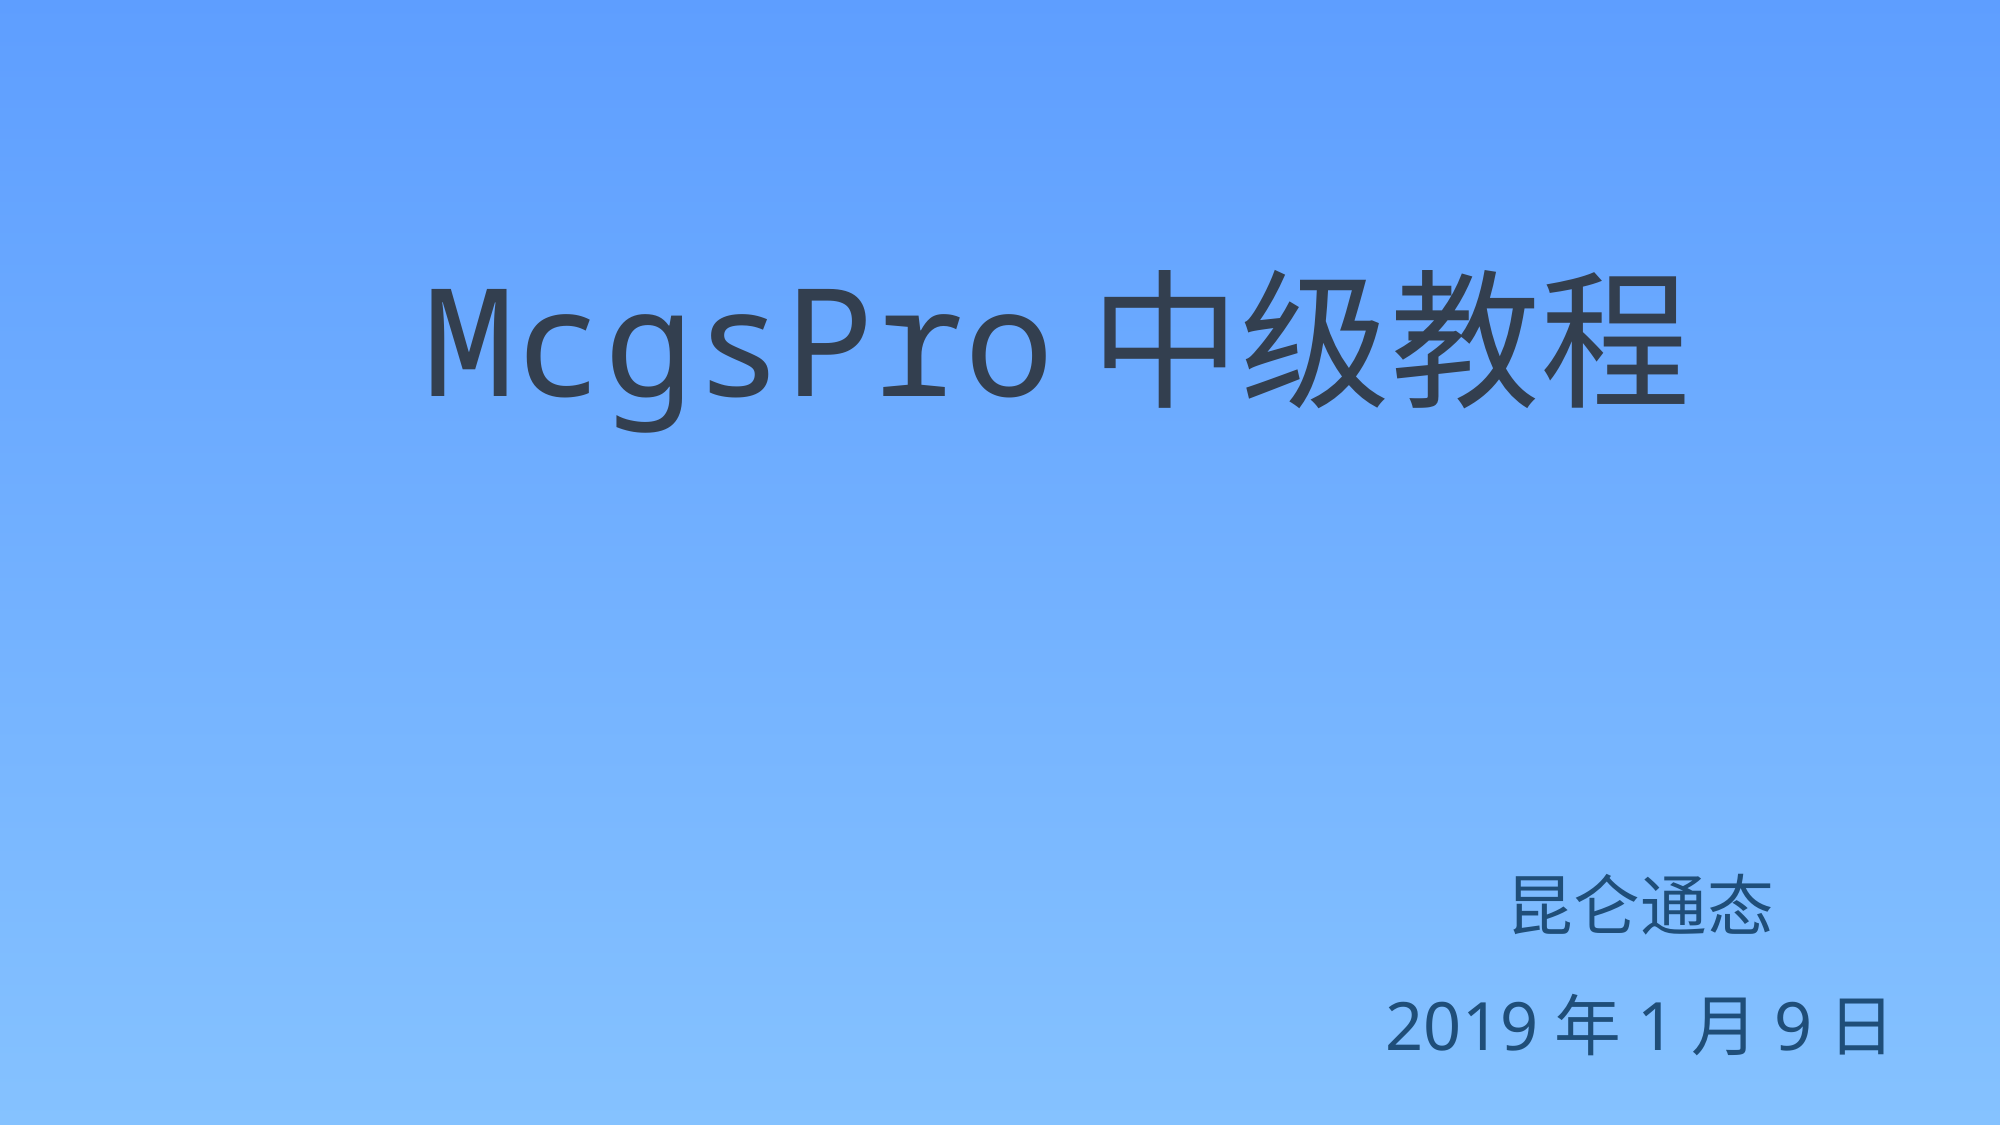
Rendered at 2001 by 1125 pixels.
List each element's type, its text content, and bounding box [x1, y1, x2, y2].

text_box McgsPro中级教程 [409, 239, 1705, 434]
text_box 昆仑通态 2019年1月9日 [1188, 816, 2000, 1072]
